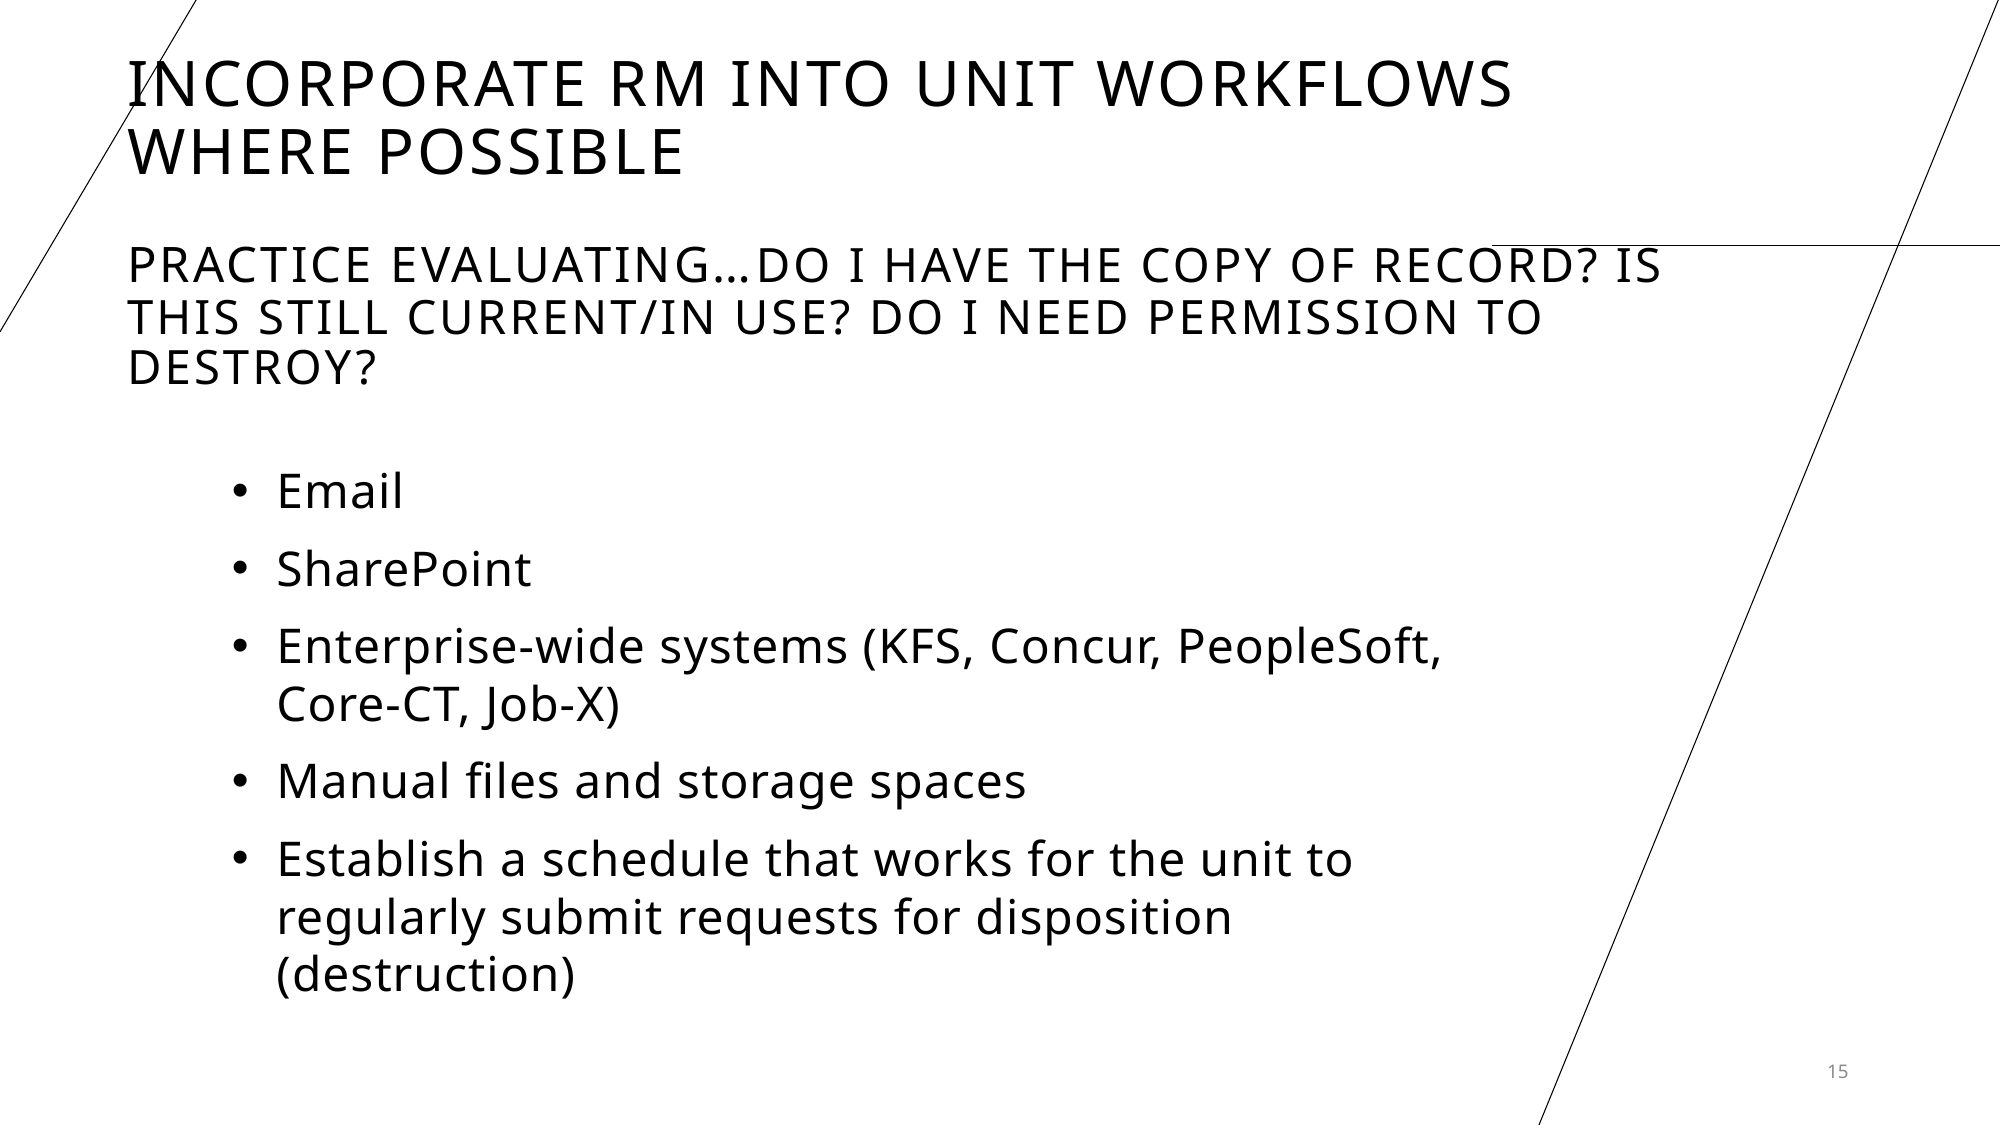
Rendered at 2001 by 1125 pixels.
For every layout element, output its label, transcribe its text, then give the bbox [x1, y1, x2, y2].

list Email SharePoint Enterprise-wide systems (KFS, Concur, PeopleSoft, Core-CT, Job-X) Manual files and storage spaces Establish a schedule that works for the unit to regularly submit requests for disposition (destruction) [216, 453, 1549, 1013]
title Incorporate rm into unit workflows where possible Practice evaluating…do i have the copy of record? Is this still current/in use? Do I need permission to destroy? [112, 43, 1702, 454]
slide_number 15 [1701, 1042, 1864, 1103]
